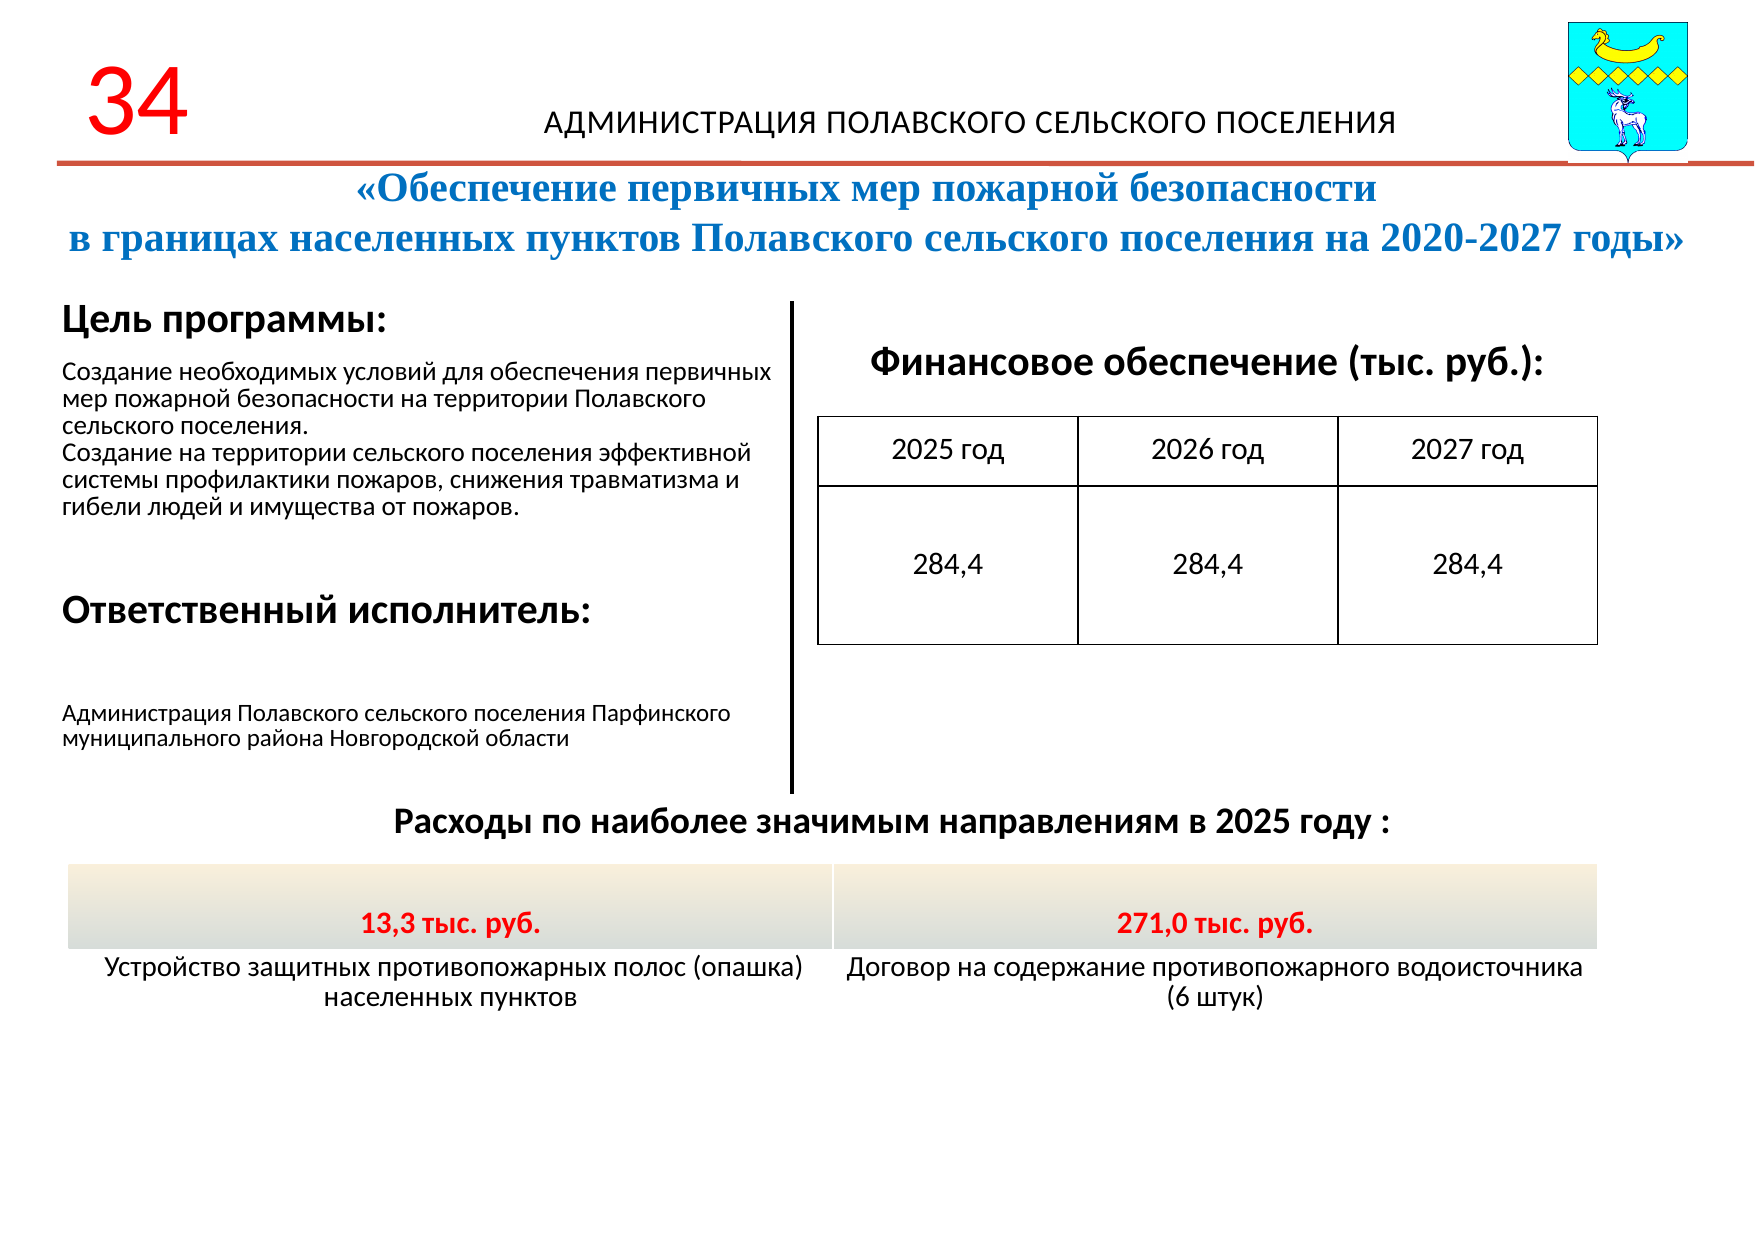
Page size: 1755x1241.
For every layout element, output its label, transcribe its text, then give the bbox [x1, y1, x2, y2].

table_cell Договор на содержание противопожарного водоисточника (6 штук) [834, 948, 1597, 1101]
table_cell Создание необходимых условий для обеспечения первичных мер пожарной безопасности на территории Полавского сельского поселения. Создание на территории сельского поселения эффективной системы профилактики пожаров, снижения травматизма и гибели людей и имущества от пожаров. [62, 360, 790, 592]
text_box Расходы по наиболее значимым направлениям в 2025 году : [156, 773, 1630, 865]
text_box 34 [69, 22, 205, 151]
table_cell Администрация Полавского сельского поселения Парфинского муниципального района Новгородской области [62, 702, 790, 794]
picture [1568, 24, 1688, 164]
table_cell Ответственный исполнитель: [62, 592, 790, 702]
text_box «Обеспечение первичных мер пожарной безопасности в границах населенных пунктов Полавского сельского поселения на 2020-2027 годы» [0, 151, 1755, 278]
table_header Цель программы: [62, 301, 790, 360]
table_cell 2025 год [819, 417, 1077, 485]
table_cell 284,4 [1339, 487, 1597, 644]
table_header 271,0 тыс. руб. [834, 865, 1597, 948]
table_header Финансовое обеспечение (тыс. руб.): [818, 313, 1598, 416]
text_box АДМИНИСТРАЦИЯ ПОЛАВСКОГО СЕЛЬСКОГО ПОСЕЛЕНИЯ [396, 92, 1546, 148]
table_cell Устройство защитных противопожарных полос (опашка) населенных пунктов [69, 948, 832, 1101]
table_header 13,3 тыс. руб. [69, 864, 832, 948]
table_cell 2026 год [1079, 417, 1337, 485]
table_cell 284,4 [1079, 487, 1337, 644]
table_cell 2027 год [1339, 417, 1597, 485]
table_cell 284,4 [819, 487, 1077, 644]
